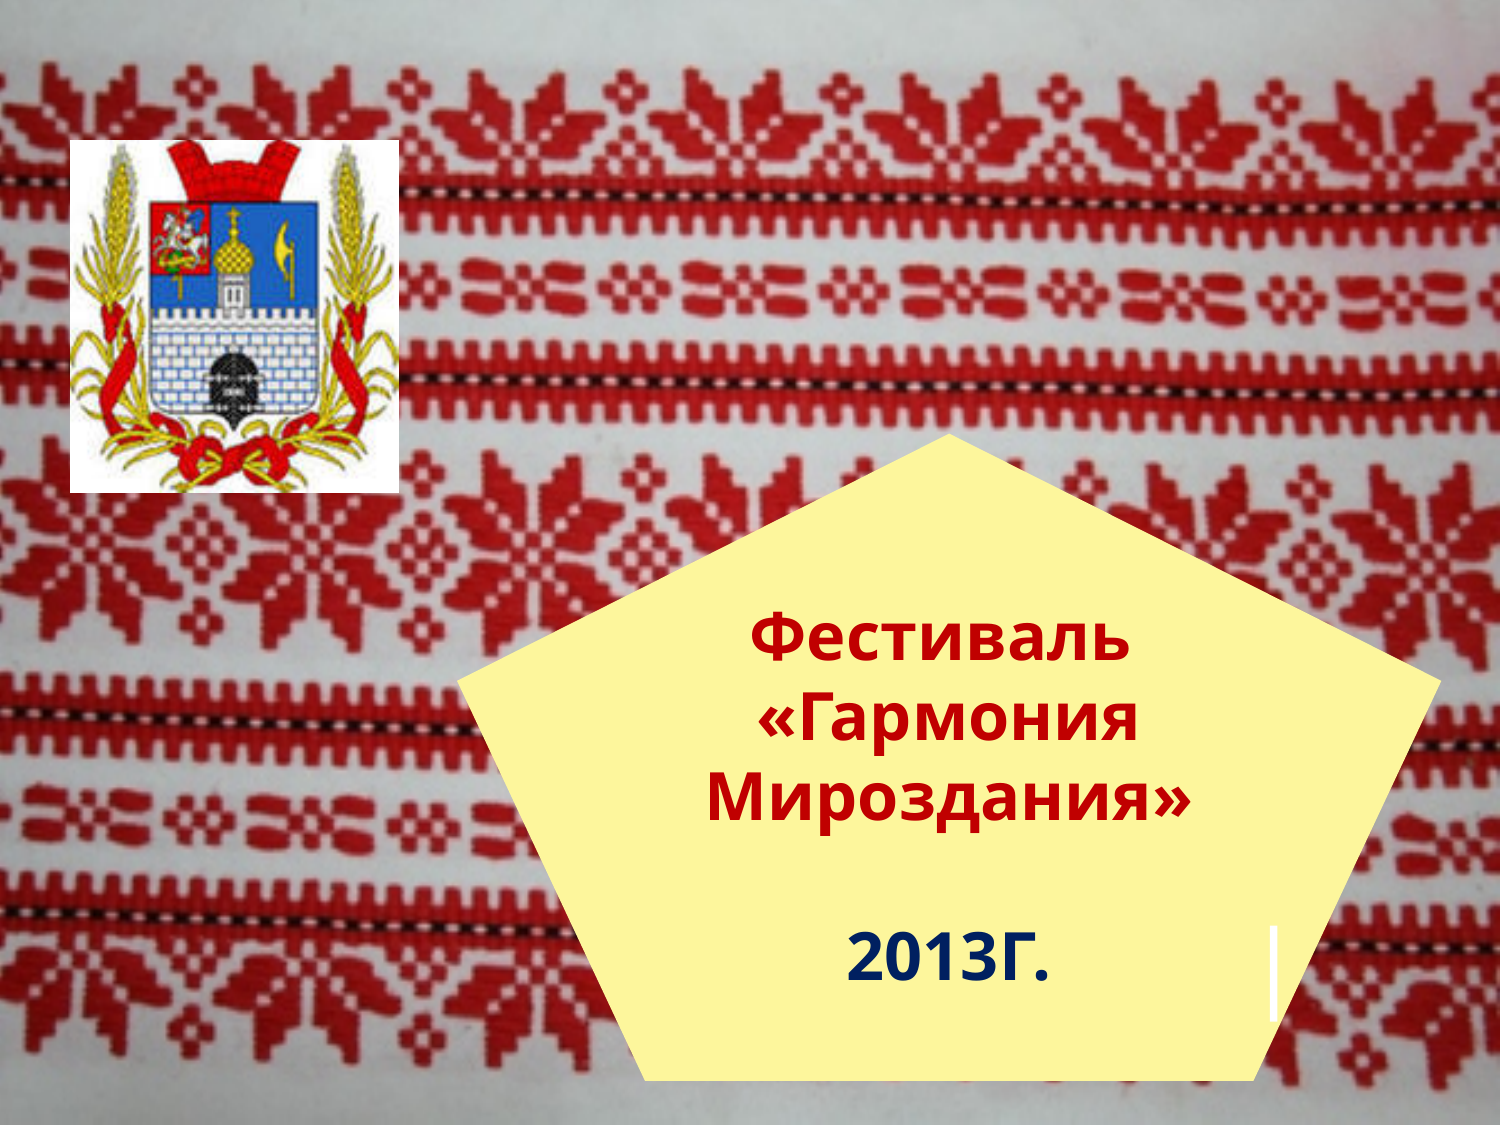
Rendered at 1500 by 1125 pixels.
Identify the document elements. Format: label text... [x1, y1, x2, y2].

text_box Фестиваль «Гармония Мироздания» 2013Г. [457, 433, 1442, 1081]
picture [0, 0, 1500, 1125]
text_box [1269, 925, 1278, 1022]
